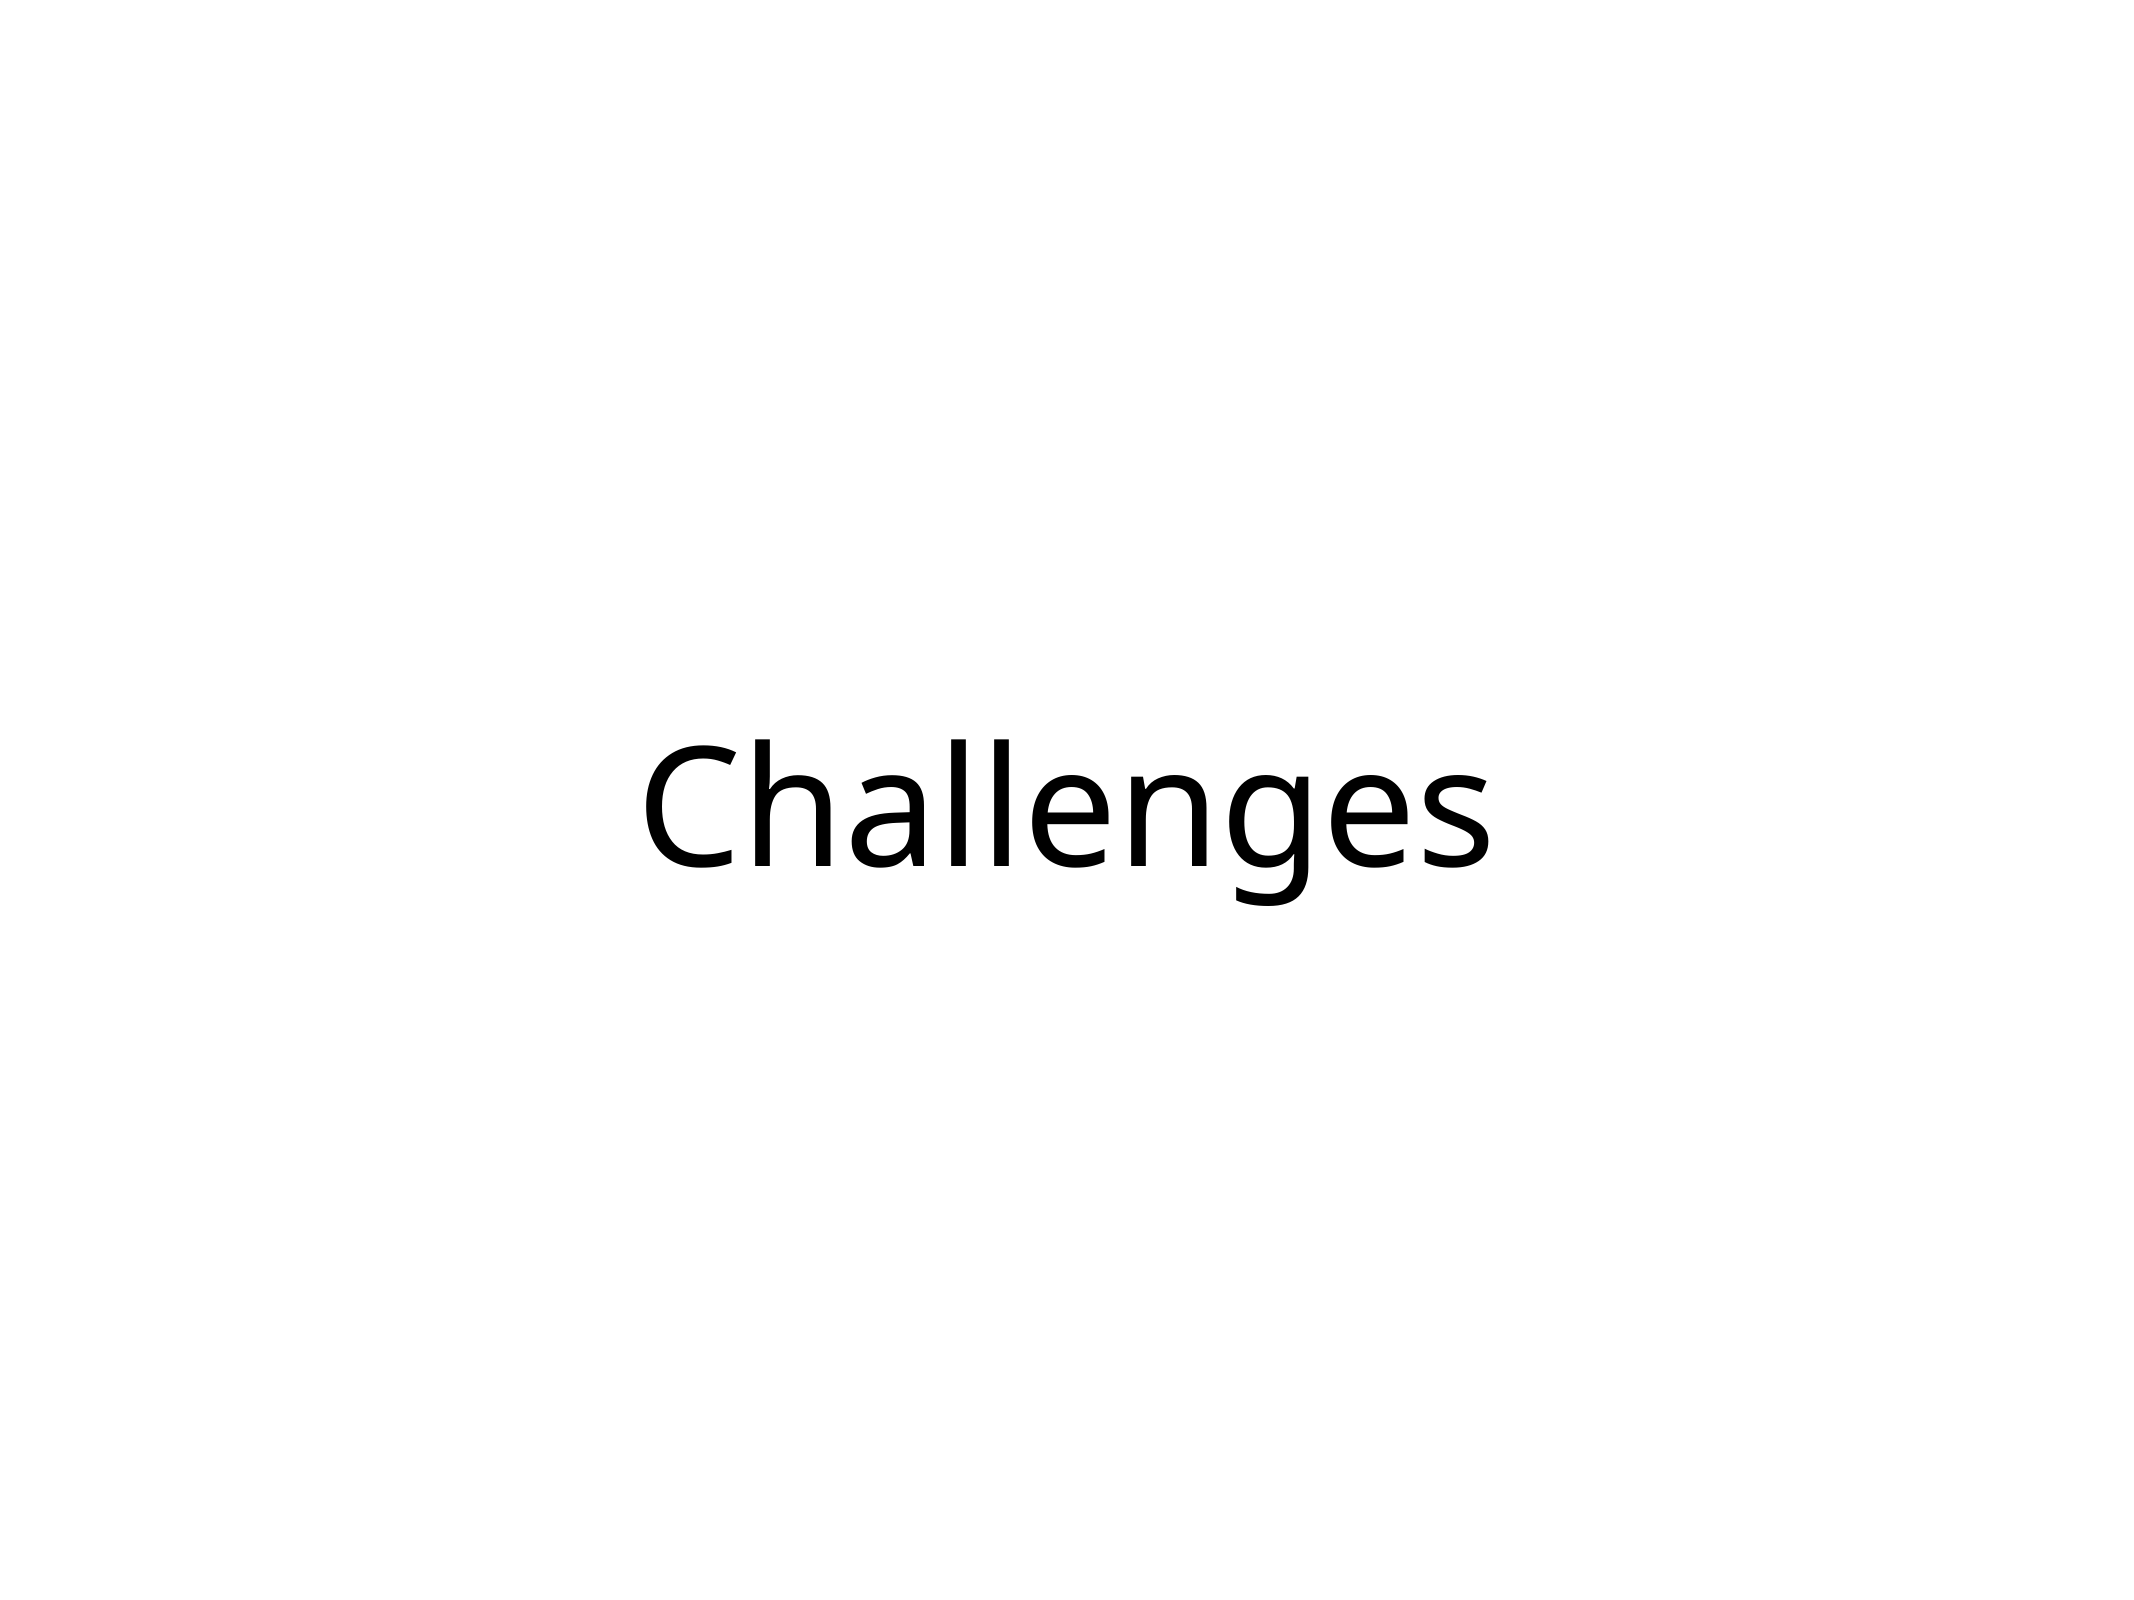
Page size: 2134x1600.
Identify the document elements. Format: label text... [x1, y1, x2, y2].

title Challenges [207, 528, 1926, 1072]
